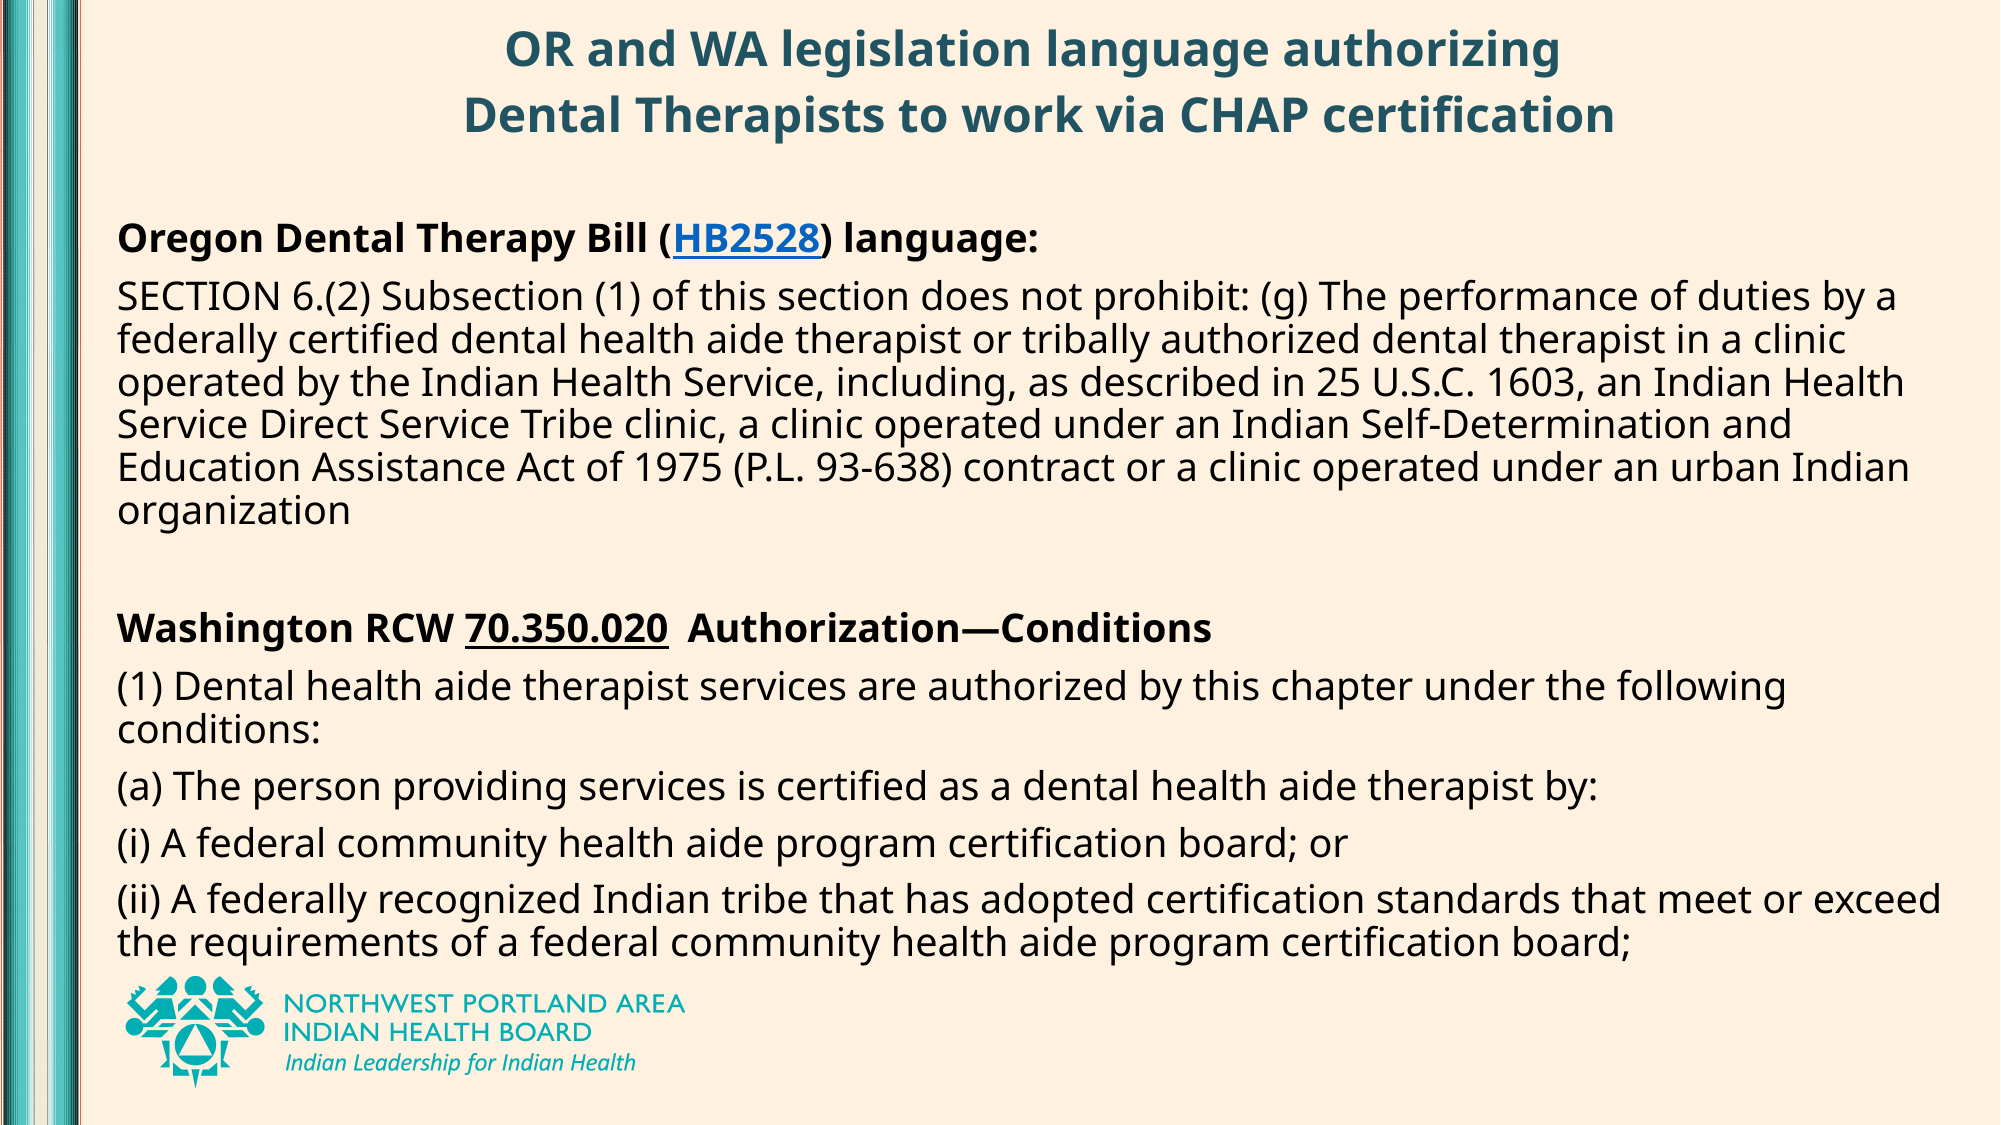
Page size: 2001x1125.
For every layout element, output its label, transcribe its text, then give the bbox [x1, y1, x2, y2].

list OR and WA legislation language authorizing Dental Therapists to work via CHAP certification Oregon Dental Therapy Bill (HB2528) language: SECTION 6.(2) Subsection (1) of this section does not prohibit: (g) The performance of duties by a federally certified dental health aide therapist or tribally authorized dental therapist in a clinic operated by the Indian Health Service, including, as described in 25 U.S.C. 1603, an Indian Health Service Direct Service Tribe clinic, a clinic operated under an Indian Self-Determination and Education Assistance Act of 1975 (P.L. 93-638) contract or a clinic operated under an urban Indian organization Washington RCW 70.350.020 Authorization—Conditions (1) Dental health aide therapist services are authorized by this chapter under the following conditions: (a) The person providing services is certified as a dental health aide therapist by: (i) A federal community health aide program certification board; or (ii) A federally recognized Indian tribe that has adopted certification standards that meet or exceed the requirements of a federal community health aide program certification board; [101, 17, 1977, 984]
picture [0, 0, 2001, 1125]
